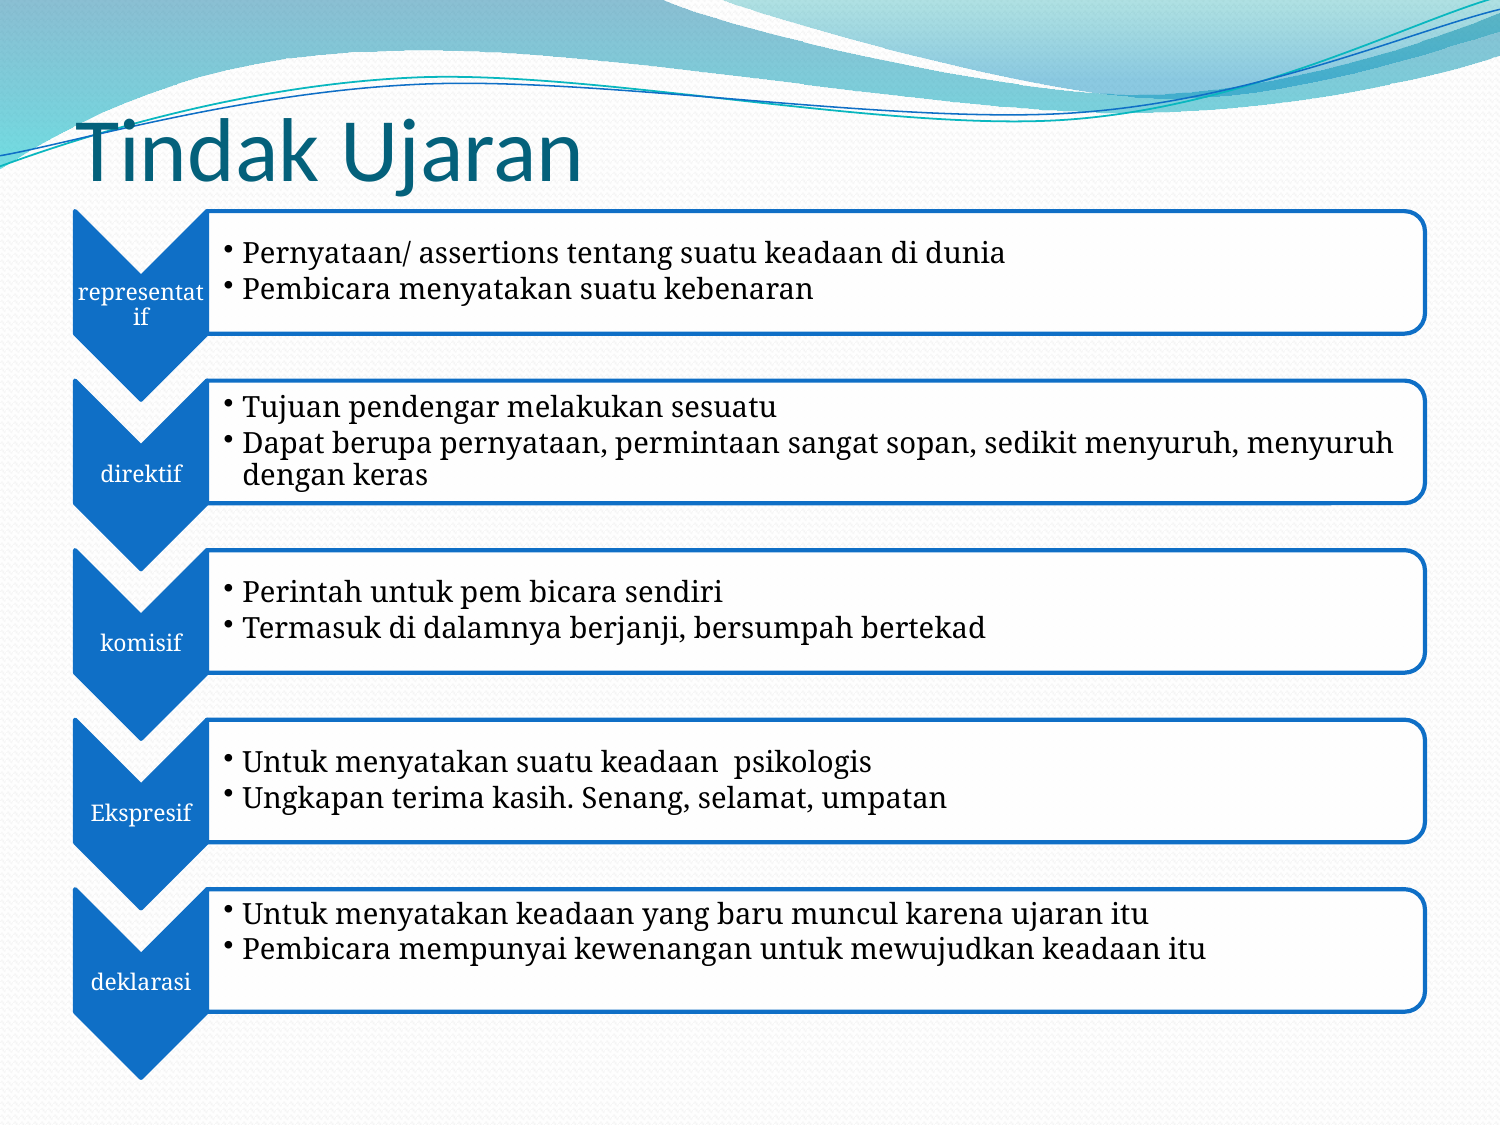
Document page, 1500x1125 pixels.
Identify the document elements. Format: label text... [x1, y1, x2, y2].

title Tindak Ujaran [75, 82, 1425, 200]
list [74, 210, 1426, 1079]
